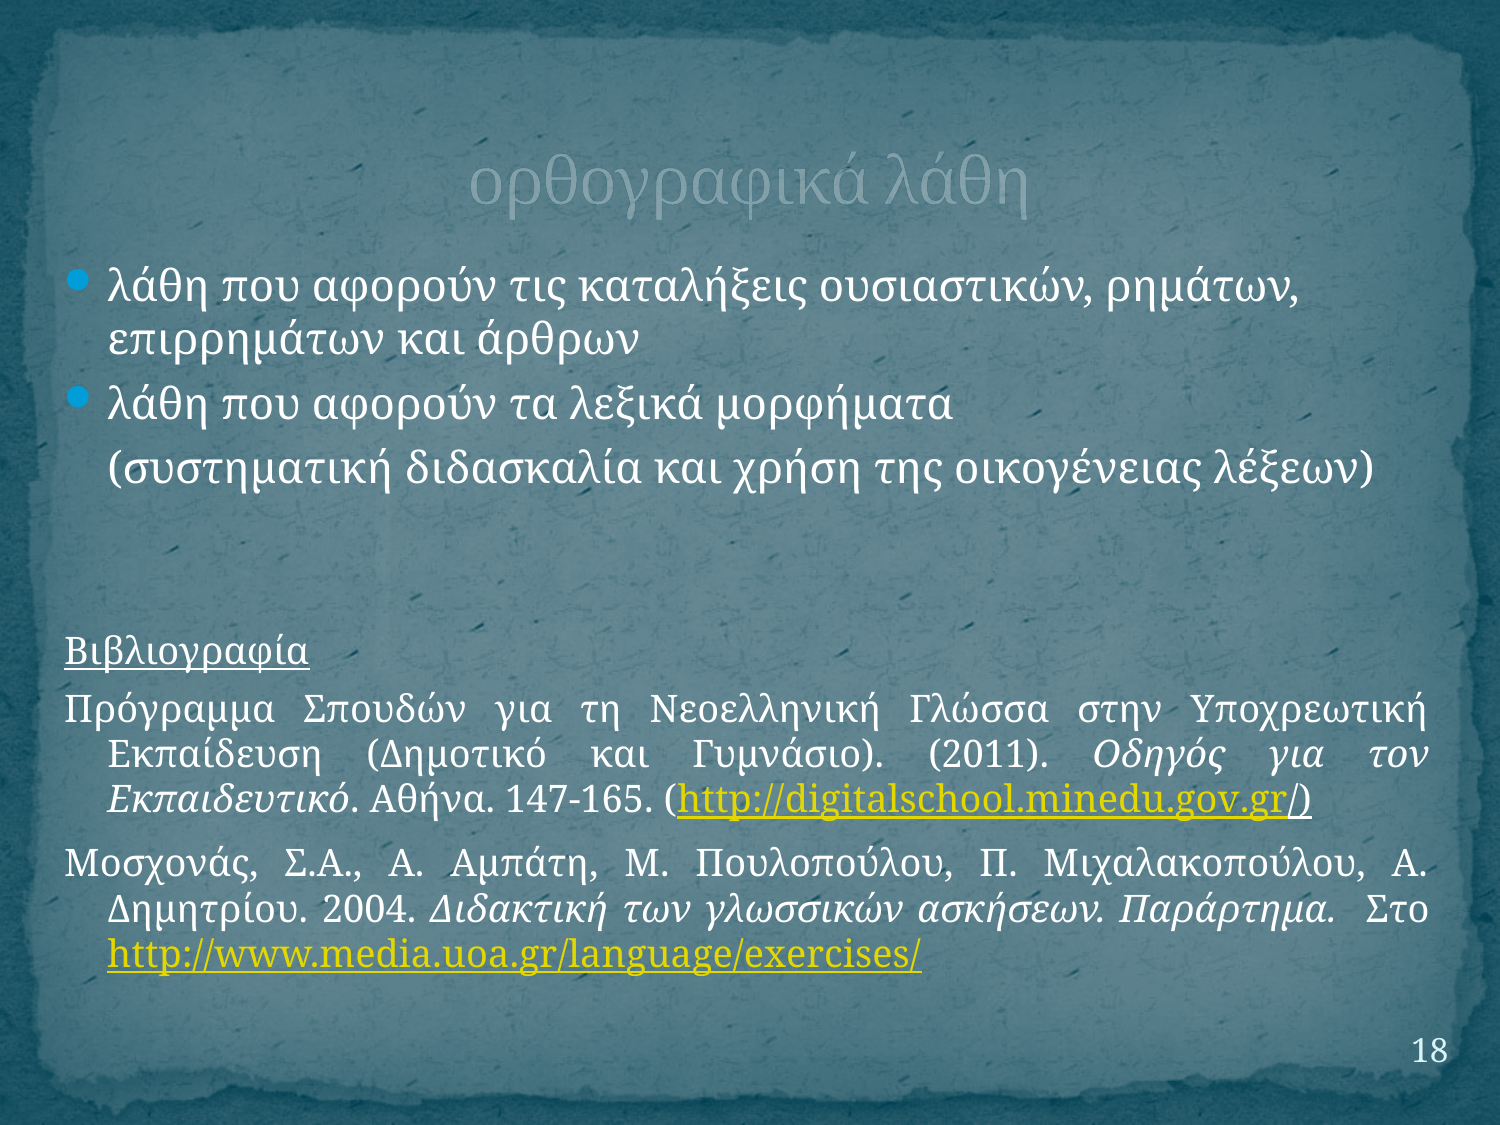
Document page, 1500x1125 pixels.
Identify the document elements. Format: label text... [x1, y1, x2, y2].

slide_number 18 [1379, 1014, 1480, 1089]
title ορθογραφικά λάθη [74, 24, 1425, 225]
list λάθη που αφορούν τις καταλήξεις ουσιαστικών, ρημάτων, επιρρημάτων και άρθρων λάθη που αφορούν τα λεξικά μορφήματα (συστηματική διδασκαλία και χρήση της οικογένειας λέξεων) Βιβλιογραφία Πρόγραμμα Σπουδών για τη Νεοελληνική Γλώσσα στην Υποχρεωτική Εκπαίδευση (Δημοτικό και Γυμνάσιο). (2011). Οδηγός για τον Εκπαιδευτικό. Αθήνα. 147-165. (http://digitalschool.minedu.gov.gr/) Μοσχονάς, Σ.Α., Α. Αμπάτη, Μ. Πουλοπούλου, Π. Μιχαλακοπούλου, Α. Δημητρίου. 2004. Διδακτική των γλωσσικών ασκήσεων. Παράρτημα. Στο http://www.media.uoa.gr/language/exercises/ [49, 250, 1445, 1001]
